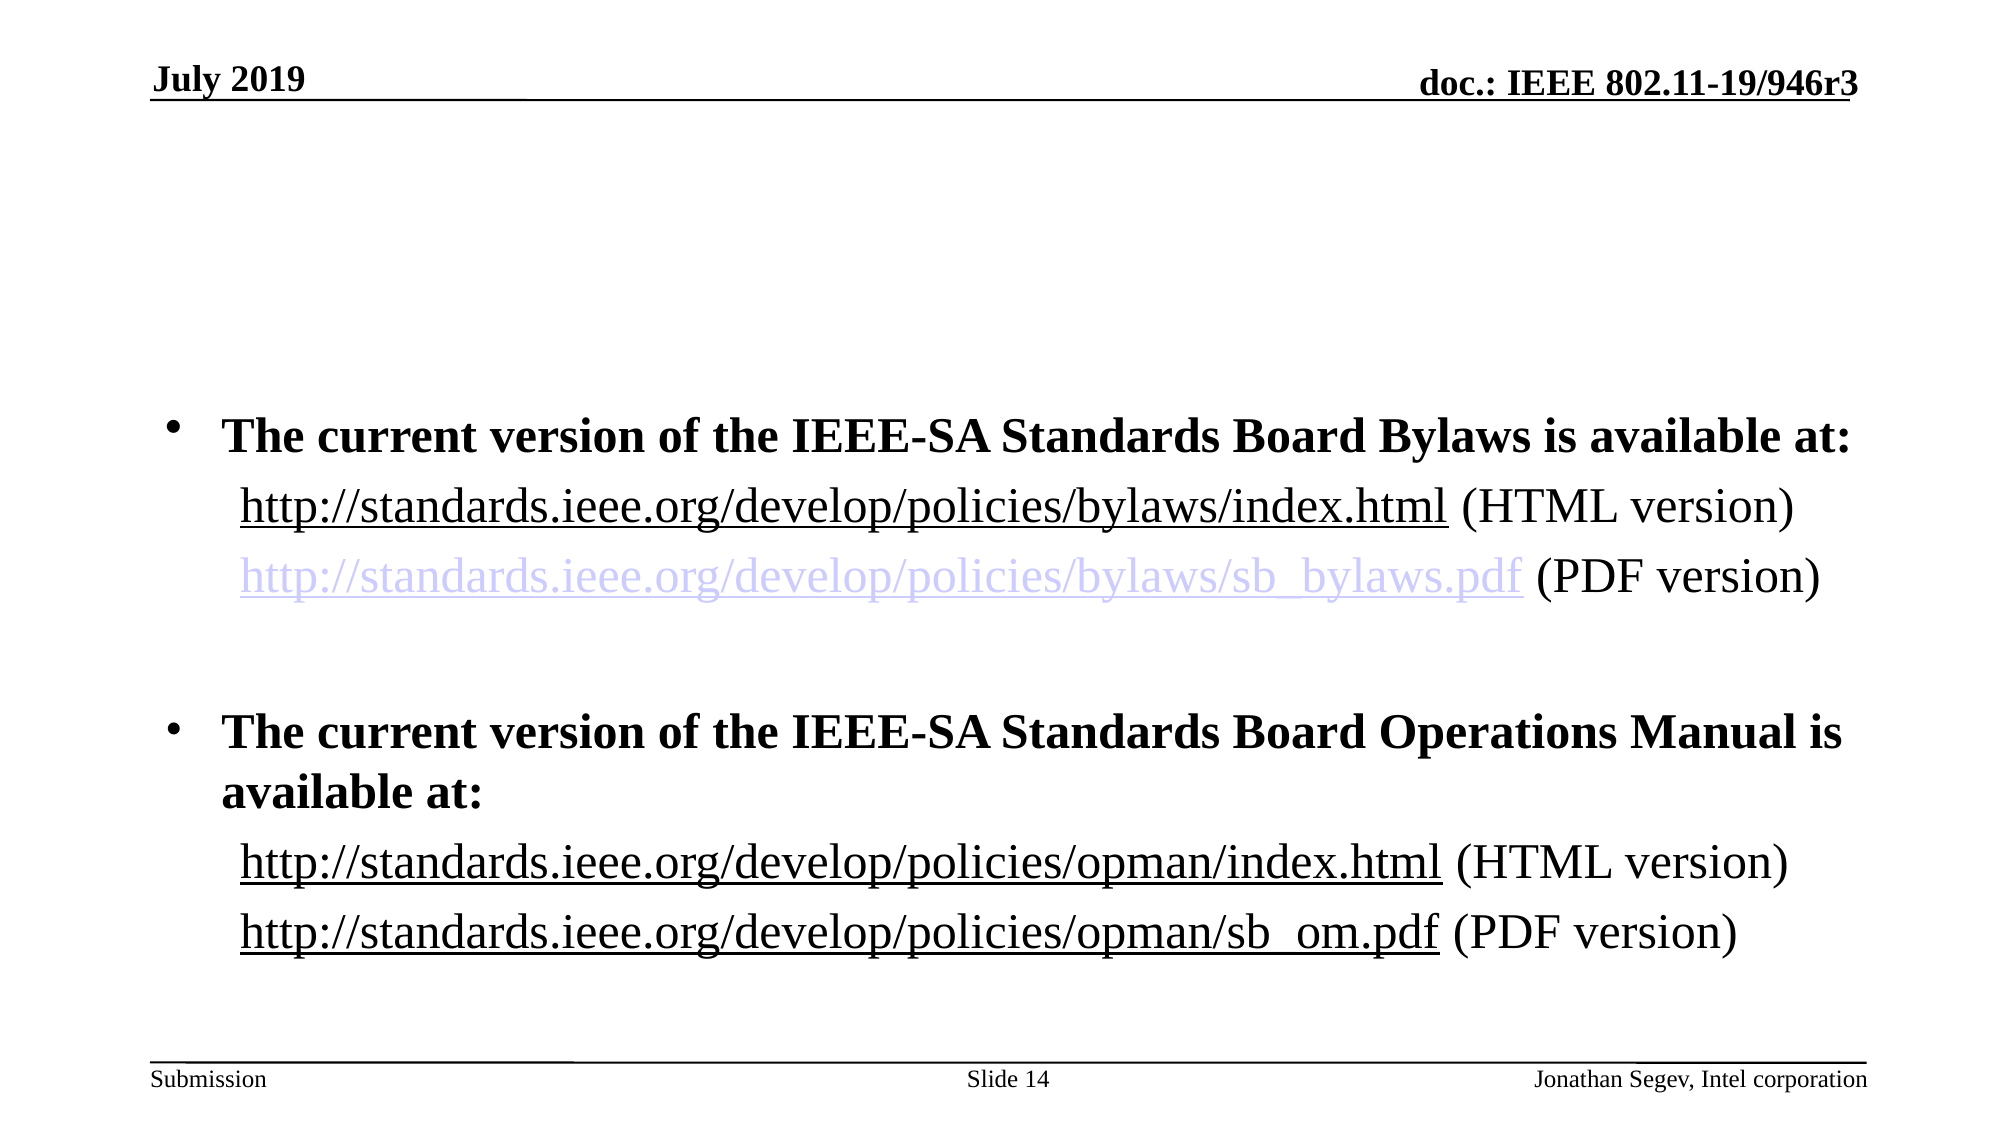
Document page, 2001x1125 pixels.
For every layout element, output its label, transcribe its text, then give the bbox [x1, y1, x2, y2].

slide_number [152, 54, 563, 100]
footer Jonathan Segev, Intel corporation [1171, 1061, 1869, 1093]
list The current version of the IEEE-SA Standards Board Bylaws is available at: http://standards.ieee.org/develop/policies/bylaws/index.html (HTML version) http://standards.ieee.org/develop/policies/bylaws/sb_bylaws.pdf (PDF version) The current version of the IEEE-SA Standards Board Operations Manual is available at: http://standards.ieee.org/develop/policies/opman/index.html (HTML version) http://standards.ieee.org/develop/policies/opman/sb_om.pdf (PDF version) [149, 324, 1922, 1000]
slide_number Slide 14 [950, 1061, 1067, 1123]
